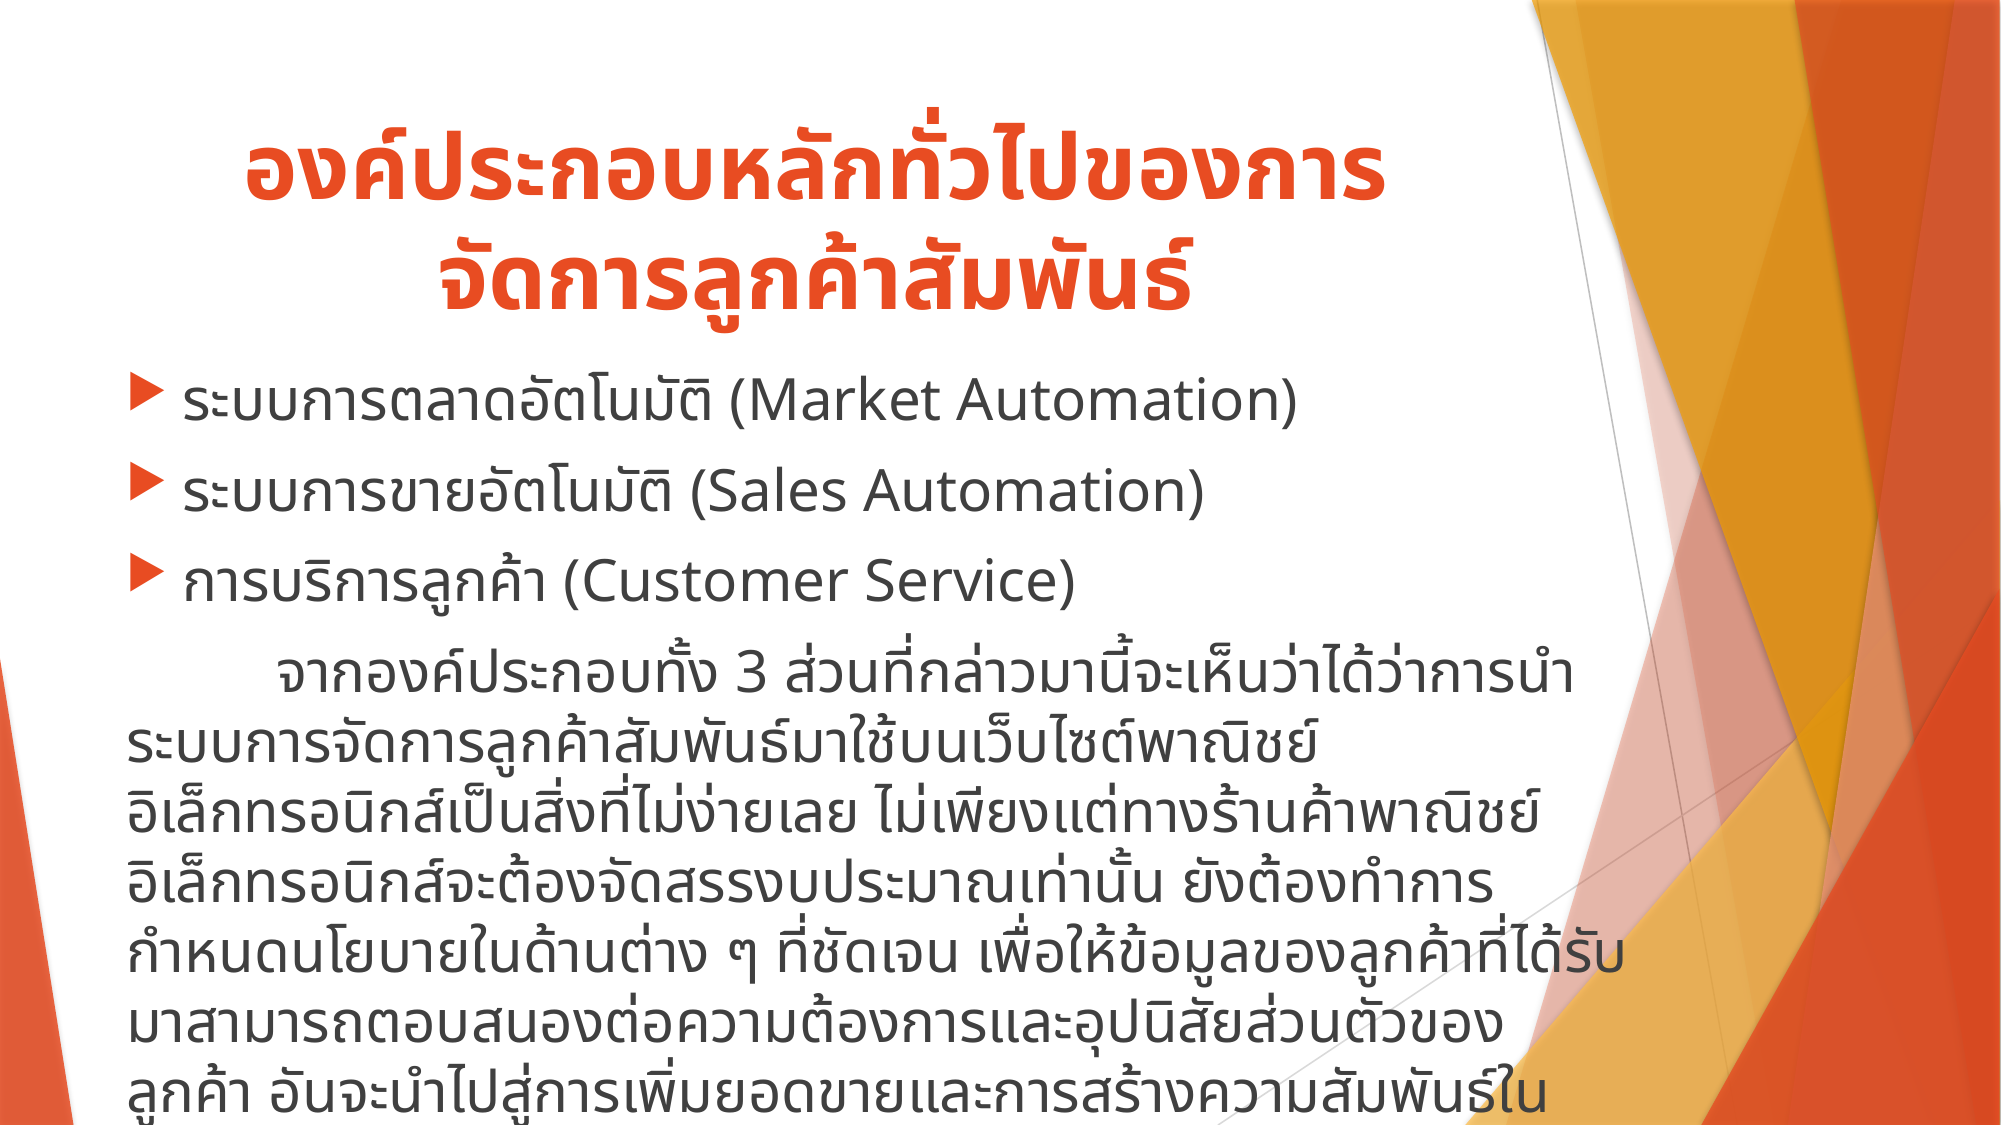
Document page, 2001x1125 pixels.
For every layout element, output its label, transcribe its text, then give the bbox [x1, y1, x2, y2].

list ระบบการตลาดอัตโนมัติ (Market Automation) ระบบการขายอัตโนมัติ (Sales Automation) การบริการลูกค้า (Customer Service) จากองค์ประกอบทั้ง 3 ส่วนที่กล่าวมานี้จะเห็นว่าได้ว่าการนำระบบการจัดการลูกค้าสัมพันธ์มาใช้บนเว็บไซต์พาณิชย์อิเล็กทรอนิกส์เป็นสิ่งที่ไม่ง่ายเลย ไม่เพียงแต่ทางร้านค้าพาณิชย์อิเล็กทรอนิกส์จะต้องจัดสรรงบประมาณเท่านั้น ยังต้องทำการกำหนดนโยบายในด้านต่าง ๆ ที่ชัดเจน เพื่อให้ข้อมูลของลูกค้าที่ได้รับมาสามารถตอบสนองต่อความต้องการและอุปนิสัยส่วนตัวของลูกค้า อันจะนำไปสู่การเพิ่มยอดขายและการสร้างความสัมพันธ์ในระยะยาวได้ด้วย [111, 354, 1645, 992]
title องค์ประกอบหลักทั่วไปของการจัดการลูกค้าสัมพันธ์ [111, 99, 1522, 317]
